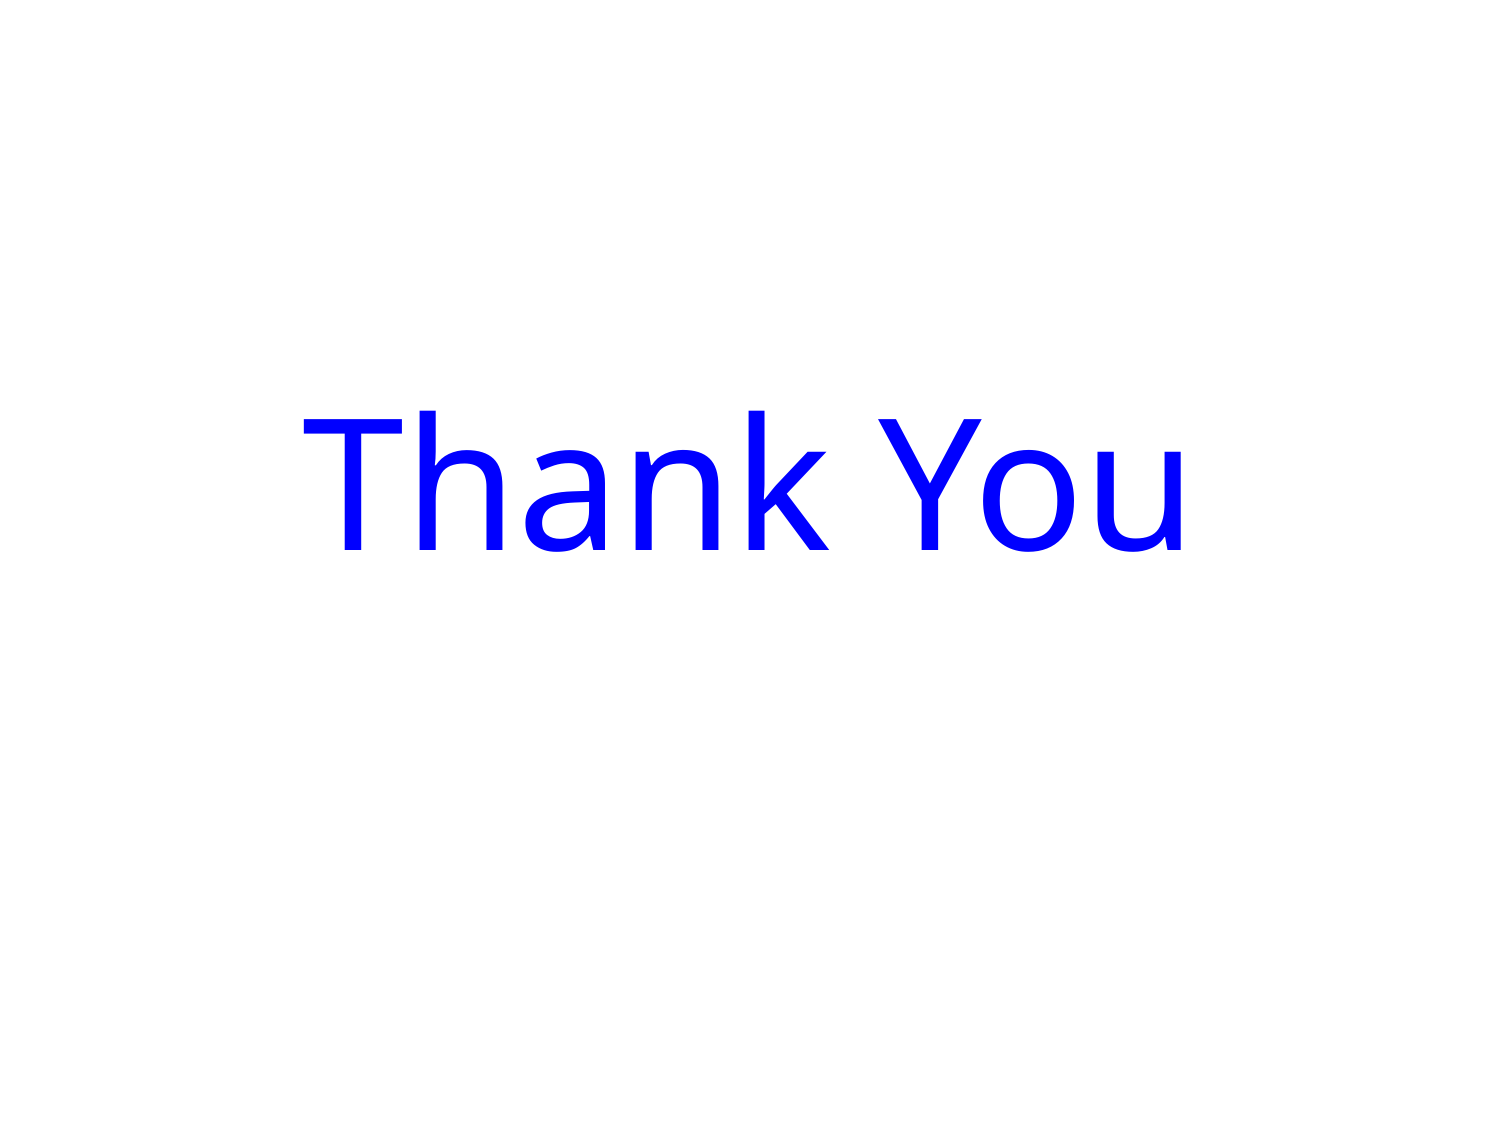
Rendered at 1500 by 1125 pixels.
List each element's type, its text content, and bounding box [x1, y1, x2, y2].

list Thank You [75, 149, 1425, 1005]
